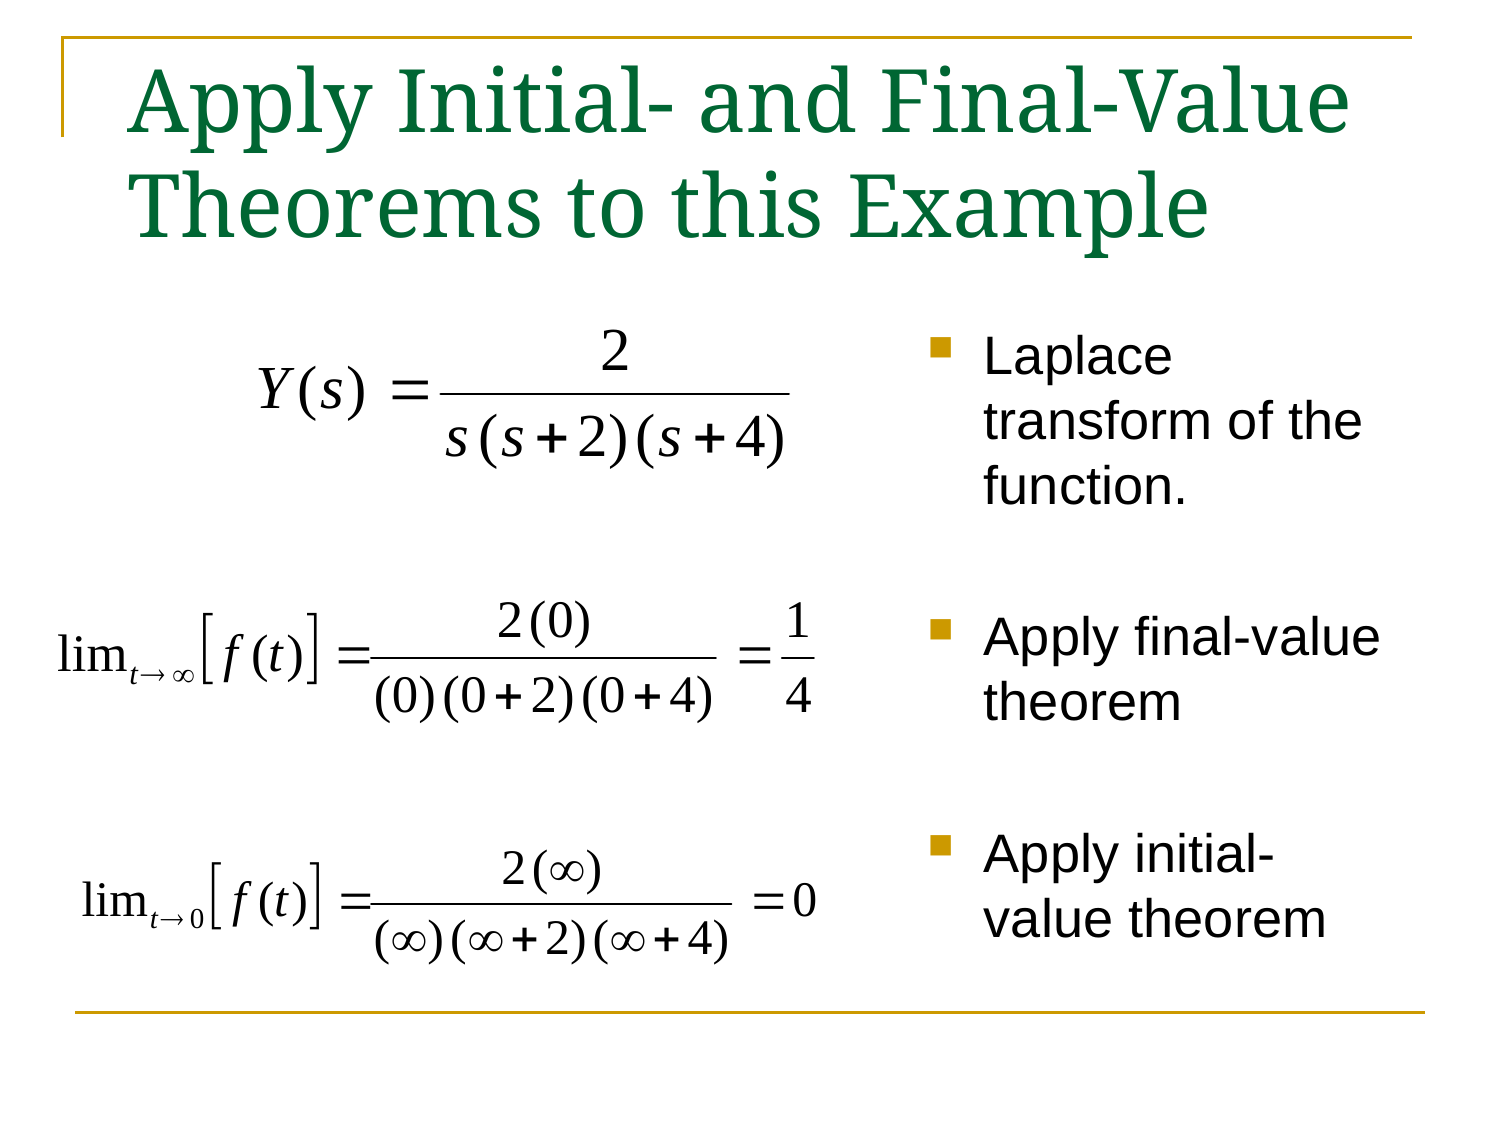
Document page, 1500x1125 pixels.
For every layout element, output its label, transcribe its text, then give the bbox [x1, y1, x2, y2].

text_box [249, 312, 800, 486]
picture [74, 837, 828, 979]
title Apply Initial- and Final-Value Theorems to this Example [112, 37, 1388, 225]
list Laplace transform of the function. Apply final-value theorem Apply initial-value theorem [912, 312, 1413, 988]
picture [49, 587, 825, 737]
